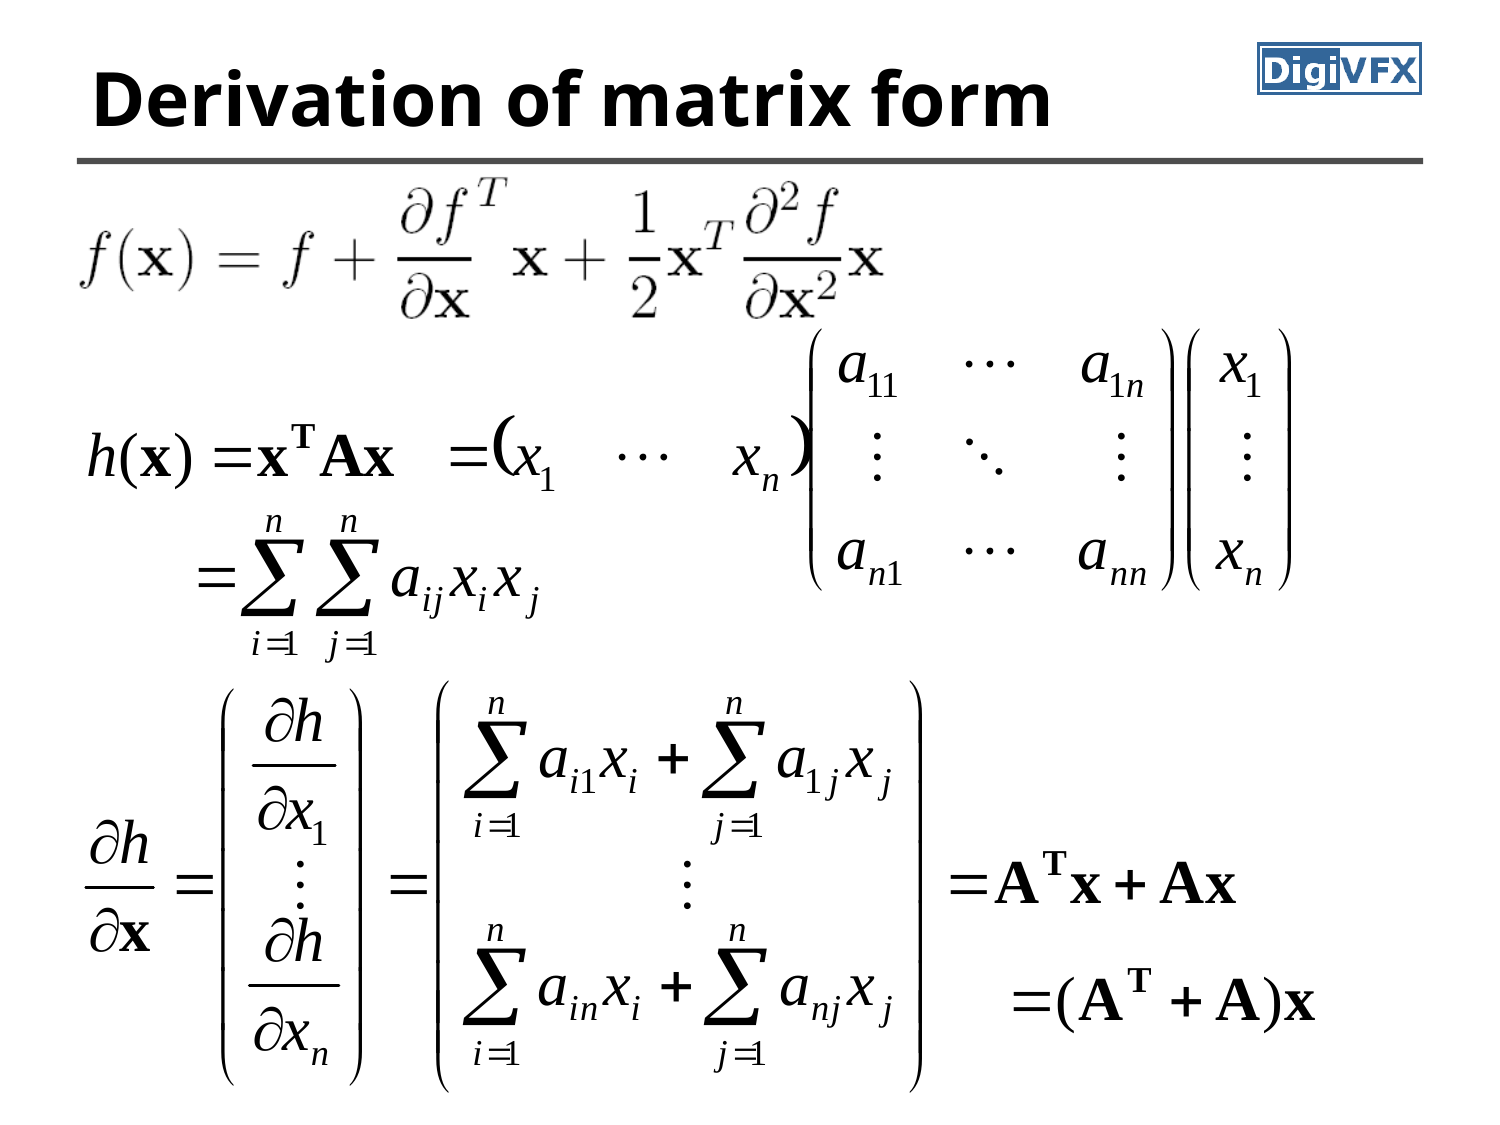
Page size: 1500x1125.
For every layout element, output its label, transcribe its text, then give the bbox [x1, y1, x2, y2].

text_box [434, 314, 1310, 606]
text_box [76, 408, 405, 503]
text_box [997, 951, 1327, 1047]
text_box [74, 668, 1247, 1107]
picture [76, 172, 893, 332]
title Derivation of matrix form [75, 45, 1425, 149]
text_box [182, 491, 559, 667]
